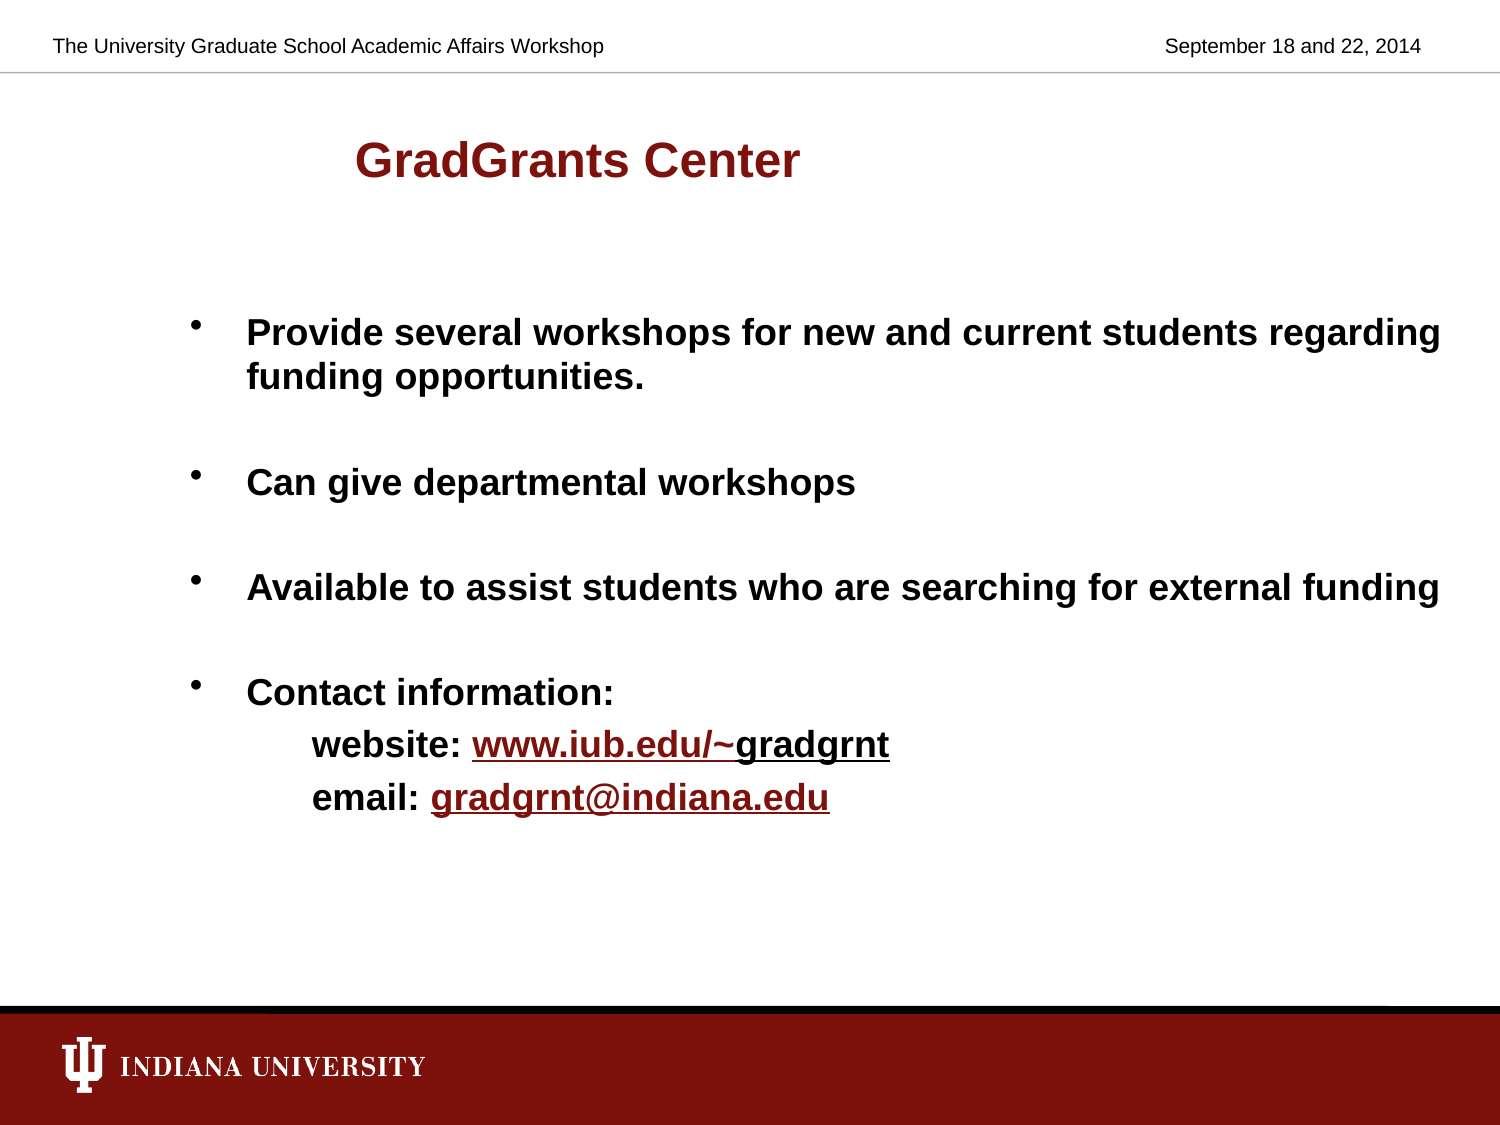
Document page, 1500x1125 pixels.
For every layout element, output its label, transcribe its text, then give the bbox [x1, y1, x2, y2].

picture [62, 1037, 425, 1098]
title GradGrants Center [275, 120, 1425, 196]
footer The University Graduate School Academic Affairs Workshop [37, 24, 851, 76]
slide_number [1149, 24, 1463, 76]
list Provide several workshops for new and current students regarding funding opportunities. Can give departmental workshops Available to assist students who are searching for external funding Contact information: website: www.iub.edu/~gradgrnt email: gradgrnt@indiana.edu [174, 299, 1500, 1038]
